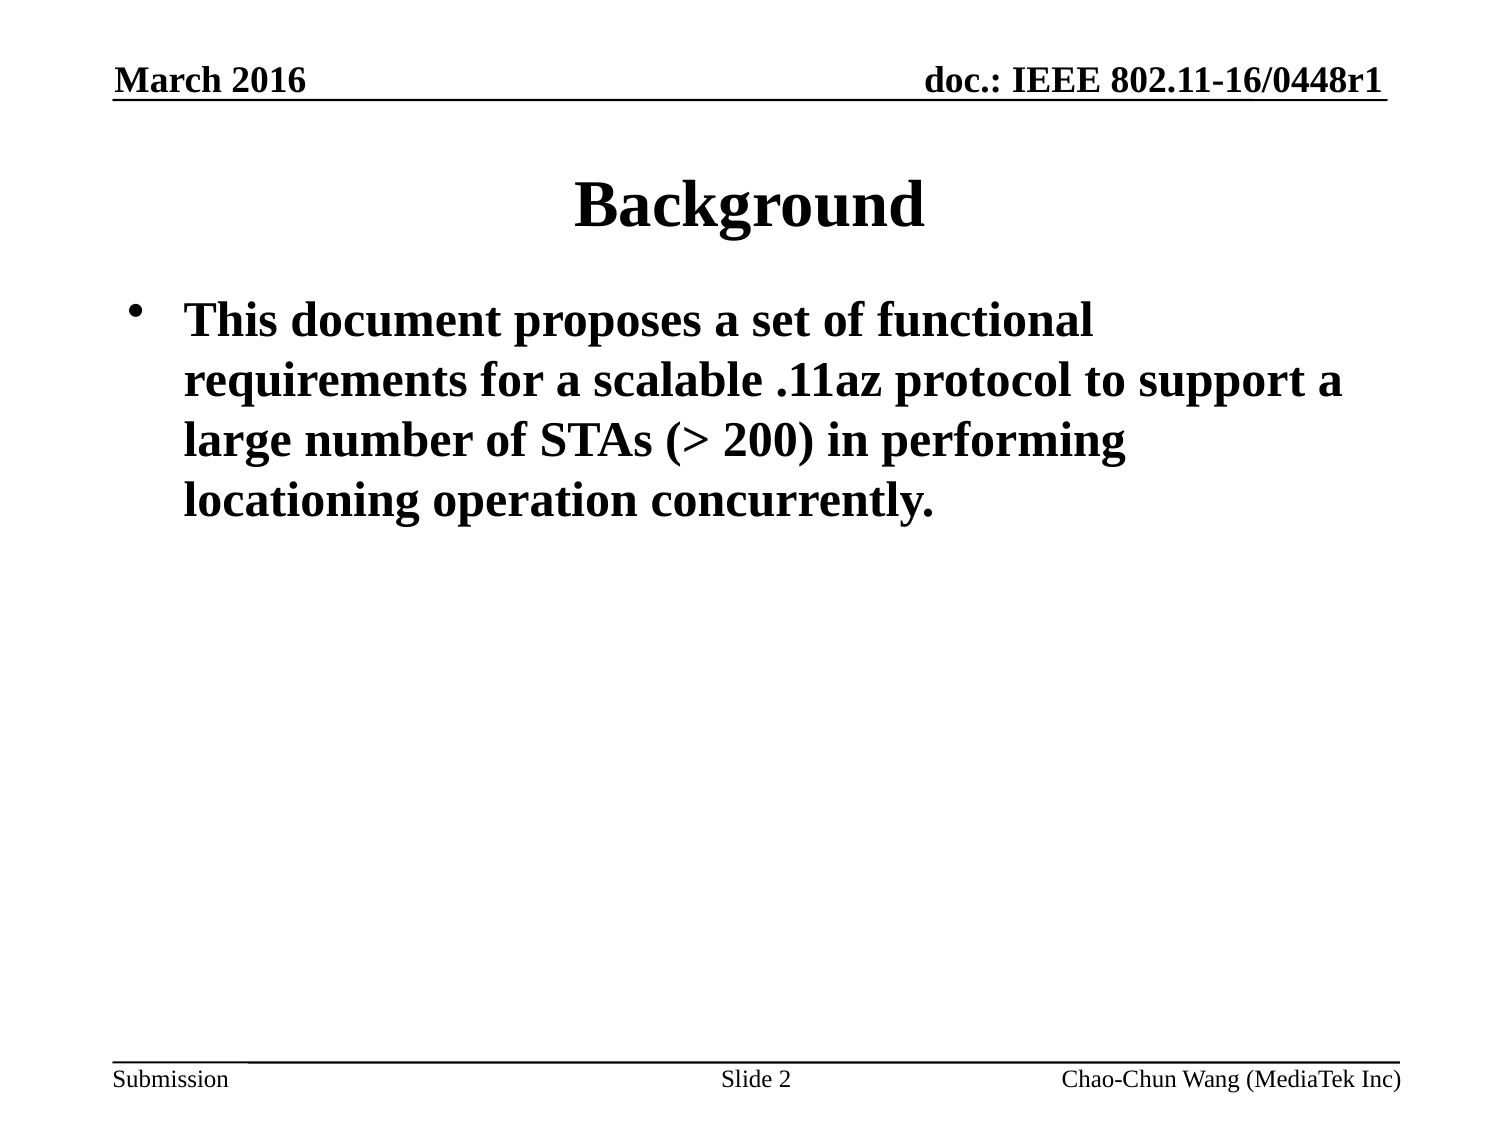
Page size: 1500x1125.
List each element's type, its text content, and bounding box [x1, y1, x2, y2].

title Background [112, 112, 1388, 278]
slide_number Slide 2 [712, 1061, 800, 1093]
footer Chao-Chun Wang (MediaTek Inc) [1056, 1061, 1402, 1093]
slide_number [114, 54, 309, 101]
list This document proposes a set of functional requirements for a scalable .11az protocol to support a large number of STAs (> 200) in performing locationing operation concurrently. [111, 278, 1388, 1048]
